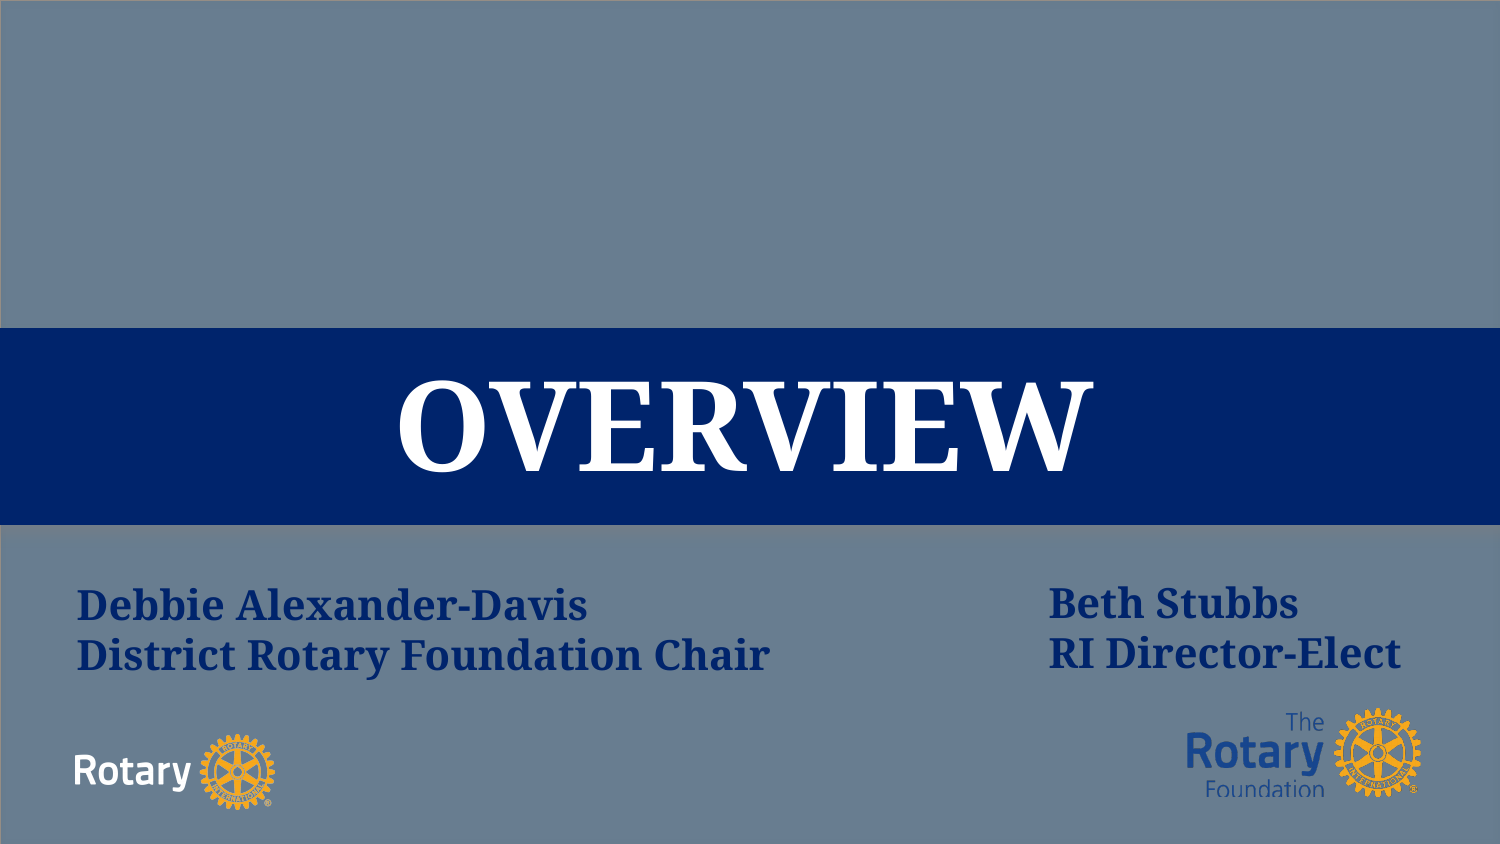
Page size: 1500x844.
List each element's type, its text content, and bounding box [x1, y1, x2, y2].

text_box Beth Stubbs RI Director-Elect [1033, 568, 1417, 684]
picture [1187, 708, 1422, 797]
title OVERVIEW [0, 323, 1488, 521]
picture [75, 734, 275, 810]
text_box Debbie Alexander-Davis District Rotary Foundation Chair [61, 571, 786, 687]
